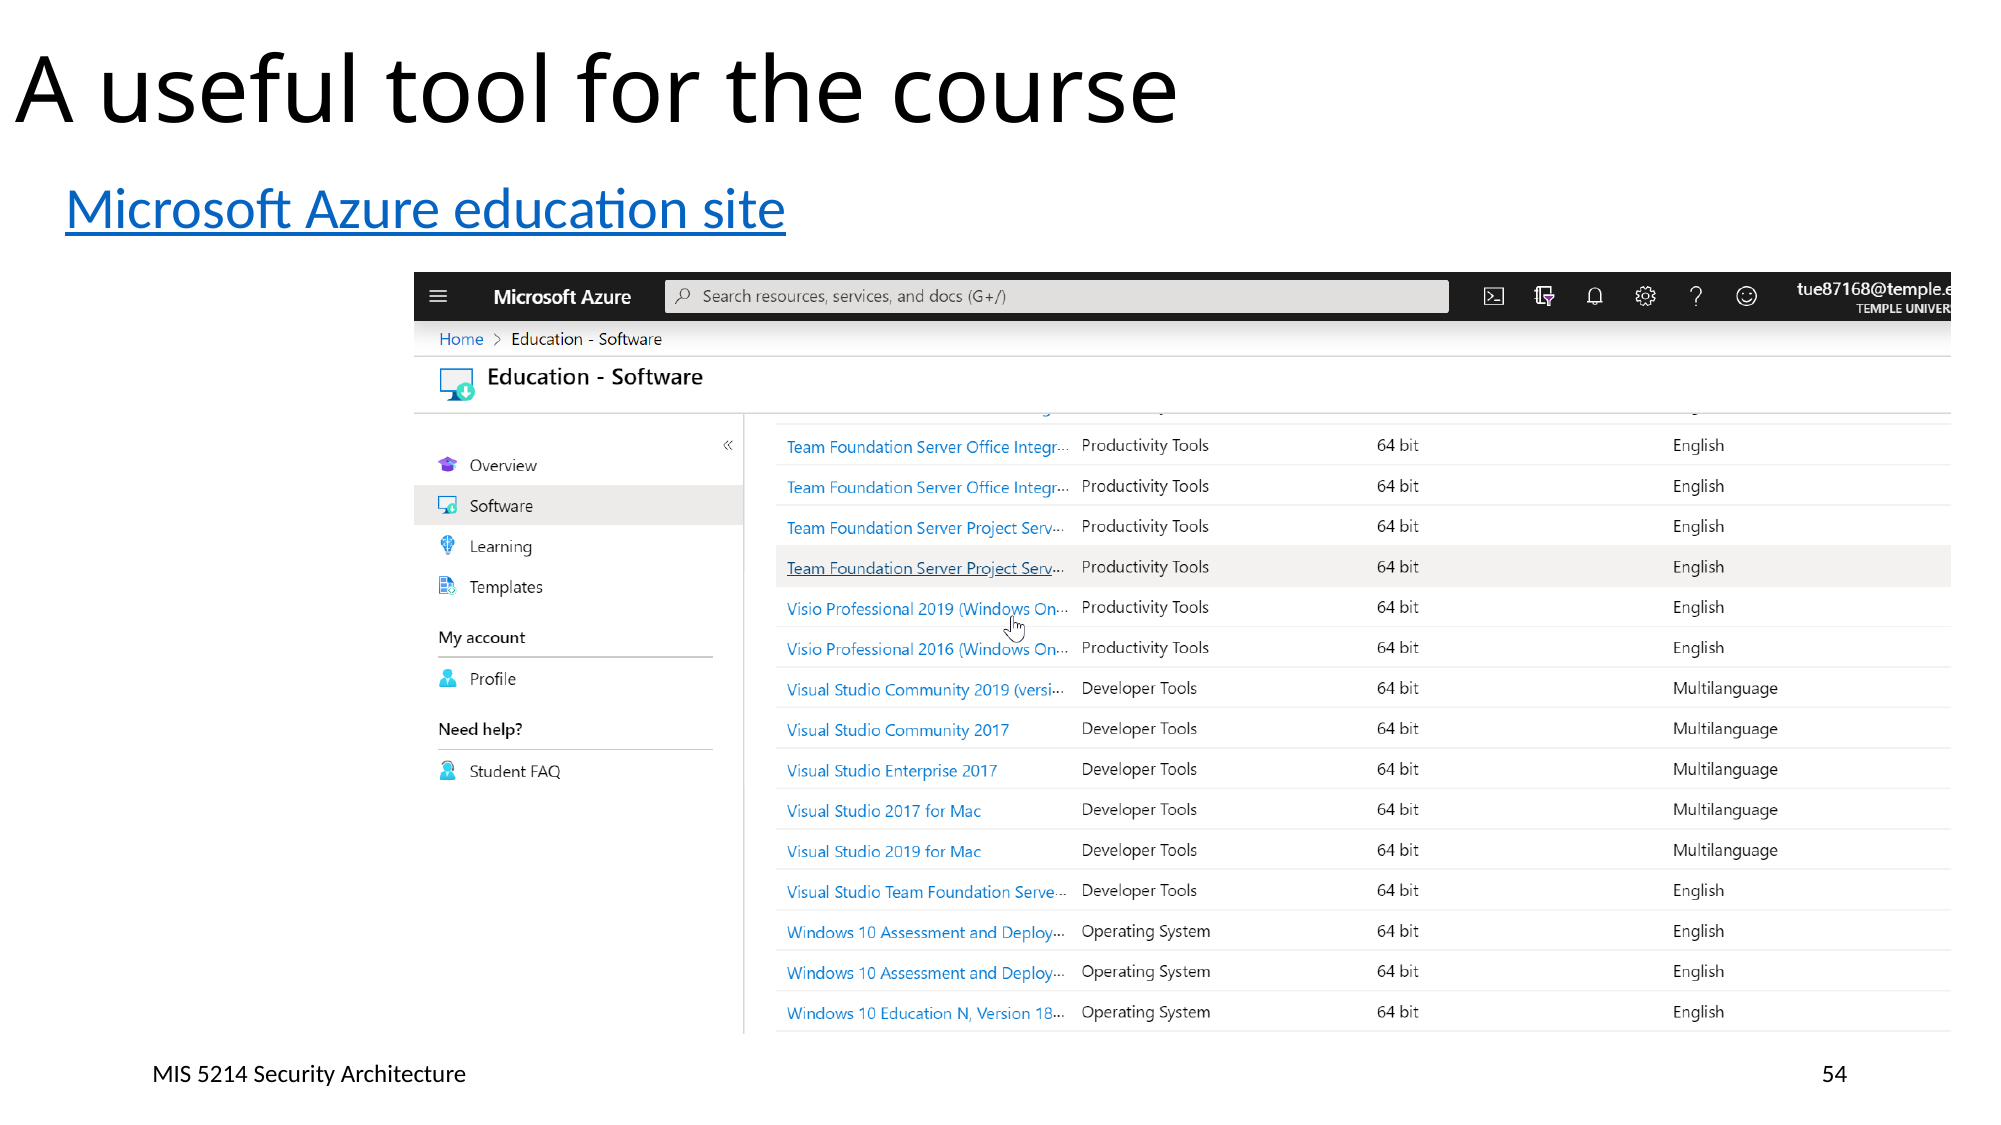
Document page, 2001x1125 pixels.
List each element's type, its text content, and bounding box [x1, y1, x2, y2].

title A useful tool for the course [0, 0, 1725, 189]
picture [414, 272, 1951, 1034]
footer MIS 5214 Security Architecture [137, 1042, 813, 1103]
list Microsoft Azure education site [50, 170, 1775, 885]
slide_number 54 [1412, 1042, 1863, 1103]
